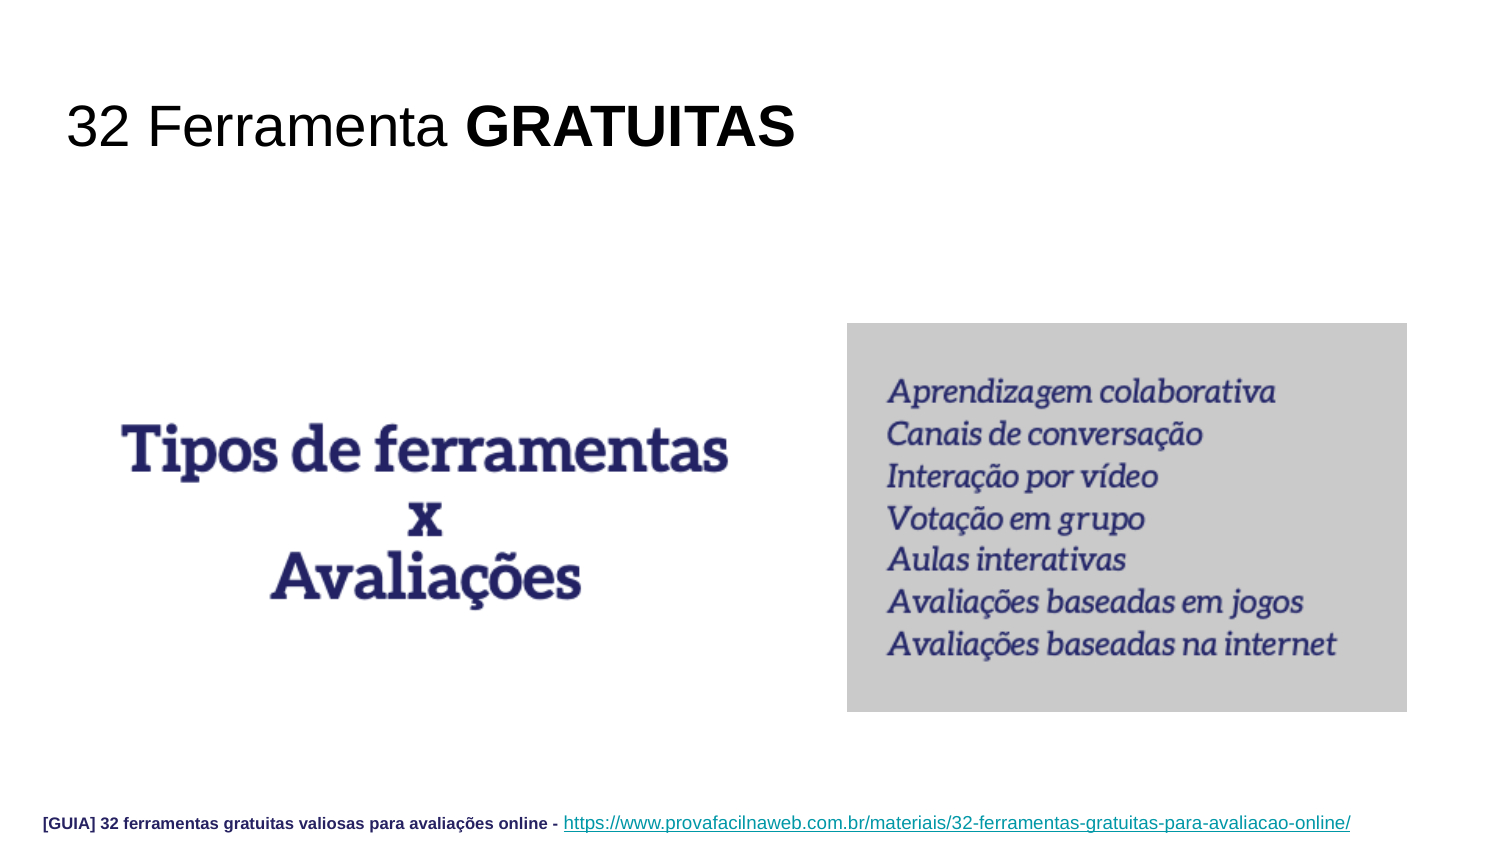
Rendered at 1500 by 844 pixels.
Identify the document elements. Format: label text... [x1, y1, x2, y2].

picture [112, 409, 751, 626]
text_box [GUIA] 32 ferramentas gratuitas valiosas para avaliações online - https://www.provafacilnaweb.com.br/materiais/32-ferramentas-gratuitas-para-avaliacao-online/ [27, 793, 1490, 844]
picture [846, 323, 1407, 712]
title 32 Ferramenta GRATUITAS [51, 72, 1449, 167]
